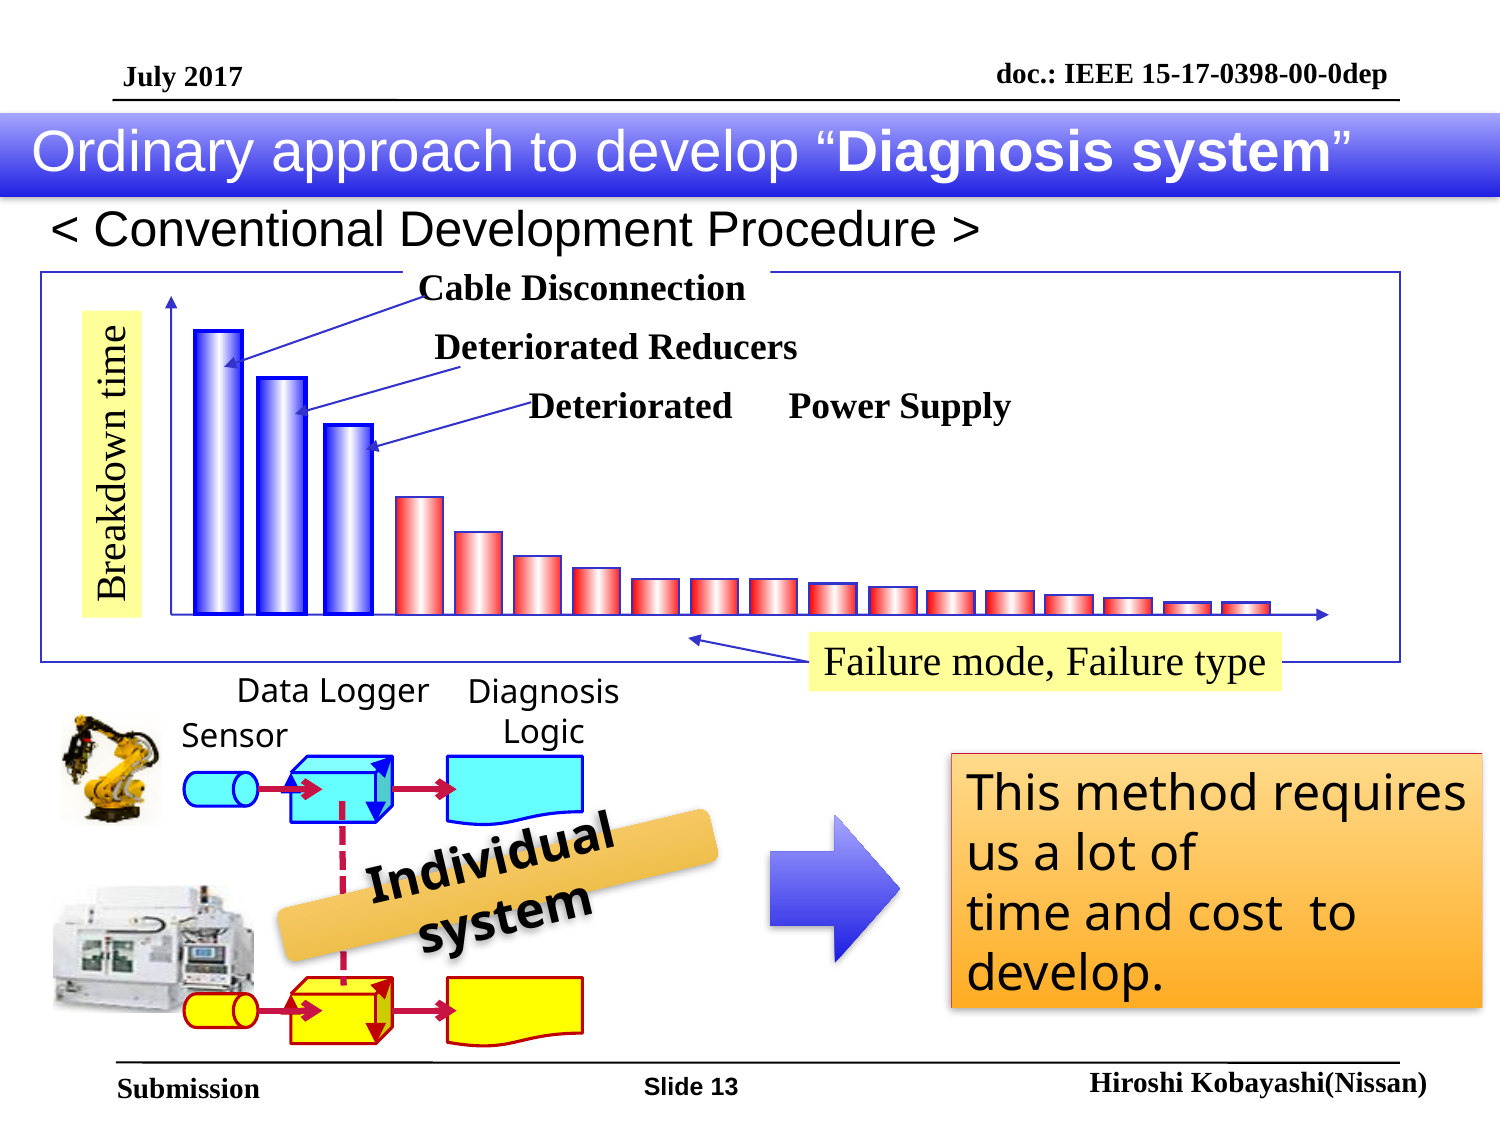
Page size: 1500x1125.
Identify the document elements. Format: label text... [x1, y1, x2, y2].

text_box [688, 634, 810, 663]
text_box [869, 586, 917, 615]
text_box [1222, 602, 1270, 615]
text_box [927, 591, 975, 615]
text_box [690, 579, 739, 615]
text_box This method requires us a lot of time and cost to develop. [951, 753, 1483, 1008]
text_box [258, 377, 306, 615]
text_box [1270, 608, 1329, 621]
text_box [295, 366, 461, 417]
text_box [395, 496, 443, 615]
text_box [52, 661, 720, 1047]
text_box [770, 814, 900, 963]
text_box Deteriorated Power Supply [513, 379, 1027, 435]
text_box [513, 555, 562, 615]
text_box [365, 402, 532, 452]
text_box [324, 425, 373, 615]
text_box [194, 330, 243, 615]
text_box [1163, 602, 1211, 615]
text_box [986, 591, 1034, 615]
text_box [809, 583, 857, 615]
text_box [41, 272, 1400, 663]
text_box Failure mode, Failure type [808, 631, 1282, 692]
text_box < Conventional Development Procedure > [35, 205, 996, 264]
text_box [454, 532, 503, 615]
text_box Breakdown time [81, 310, 142, 618]
text_box [1104, 597, 1152, 615]
slide_number Slide 13 [643, 1070, 823, 1106]
text_box [1045, 594, 1093, 615]
text_box [631, 579, 680, 615]
text_box Deteriorated Reducers [419, 319, 814, 375]
text_box [164, 295, 178, 615]
text_box [750, 579, 798, 615]
text_box Ordinary approach to develop “Diagnosis system” [0, 113, 1500, 197]
text_box [224, 295, 425, 369]
text_box [572, 567, 621, 615]
text_box Cable Disconnection [402, 260, 771, 316]
